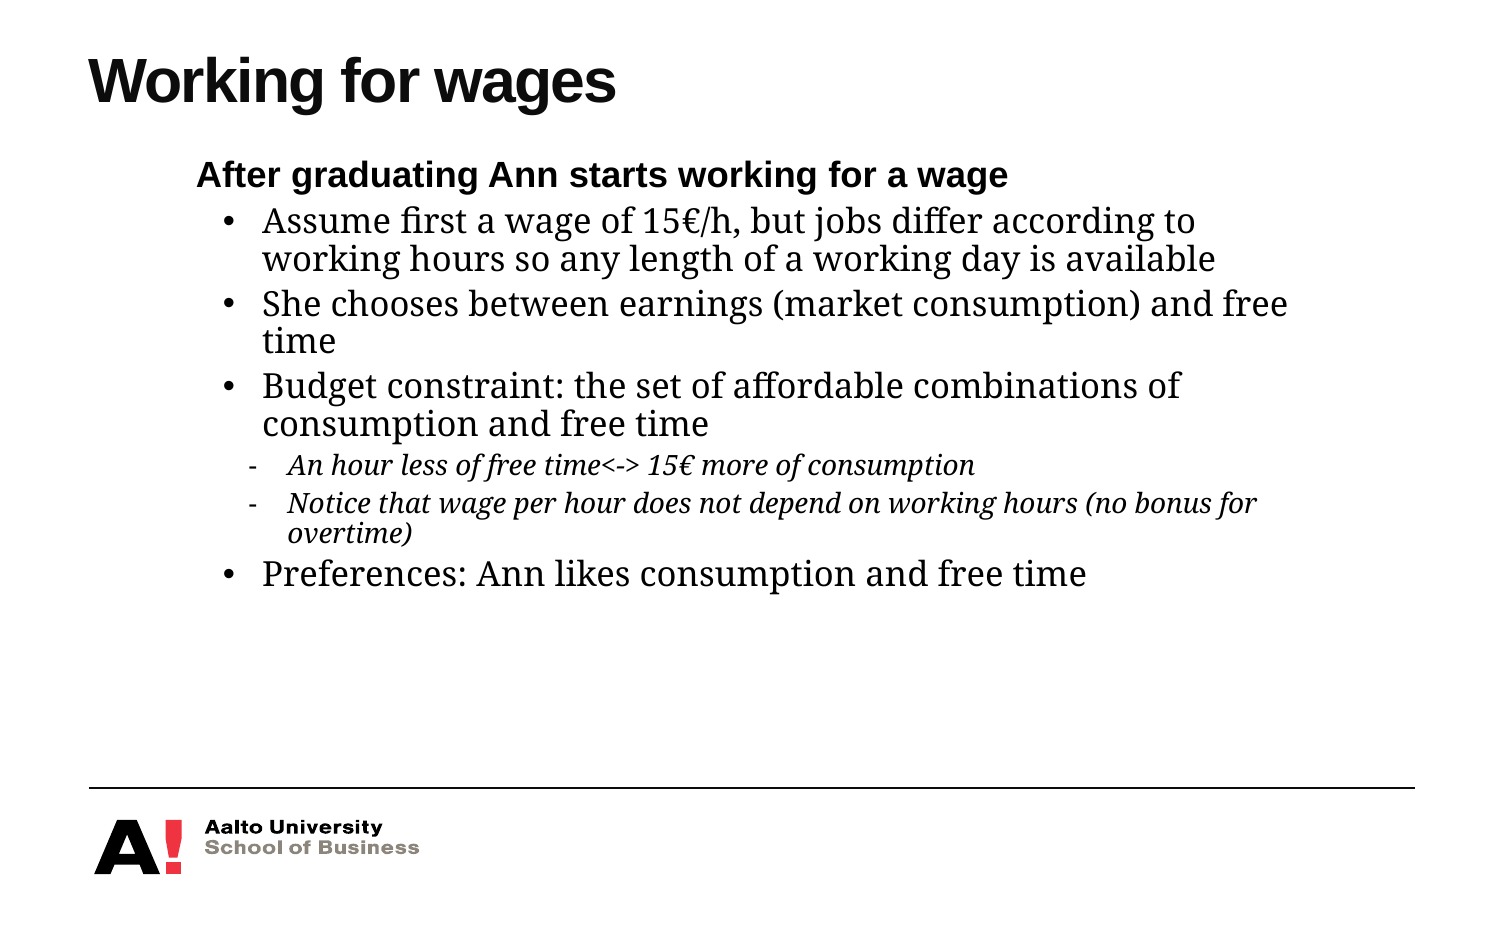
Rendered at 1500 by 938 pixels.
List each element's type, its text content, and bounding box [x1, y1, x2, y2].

list After graduating Ann starts working for a wage Assume first a wage of 15€/h, but jobs differ according to working hours so any length of a working day is available She chooses between earnings (market consumption) and free time Budget constraint: the set of affordable combinations of consumption and free time An hour less of free time<-> 15€ more of consumption Notice that wage per hour does not depend on working hours (no bonus for overtime) Preferences: Ann likes consumption and free time [195, 156, 1302, 593]
title Working for wages [88, 52, 1415, 216]
